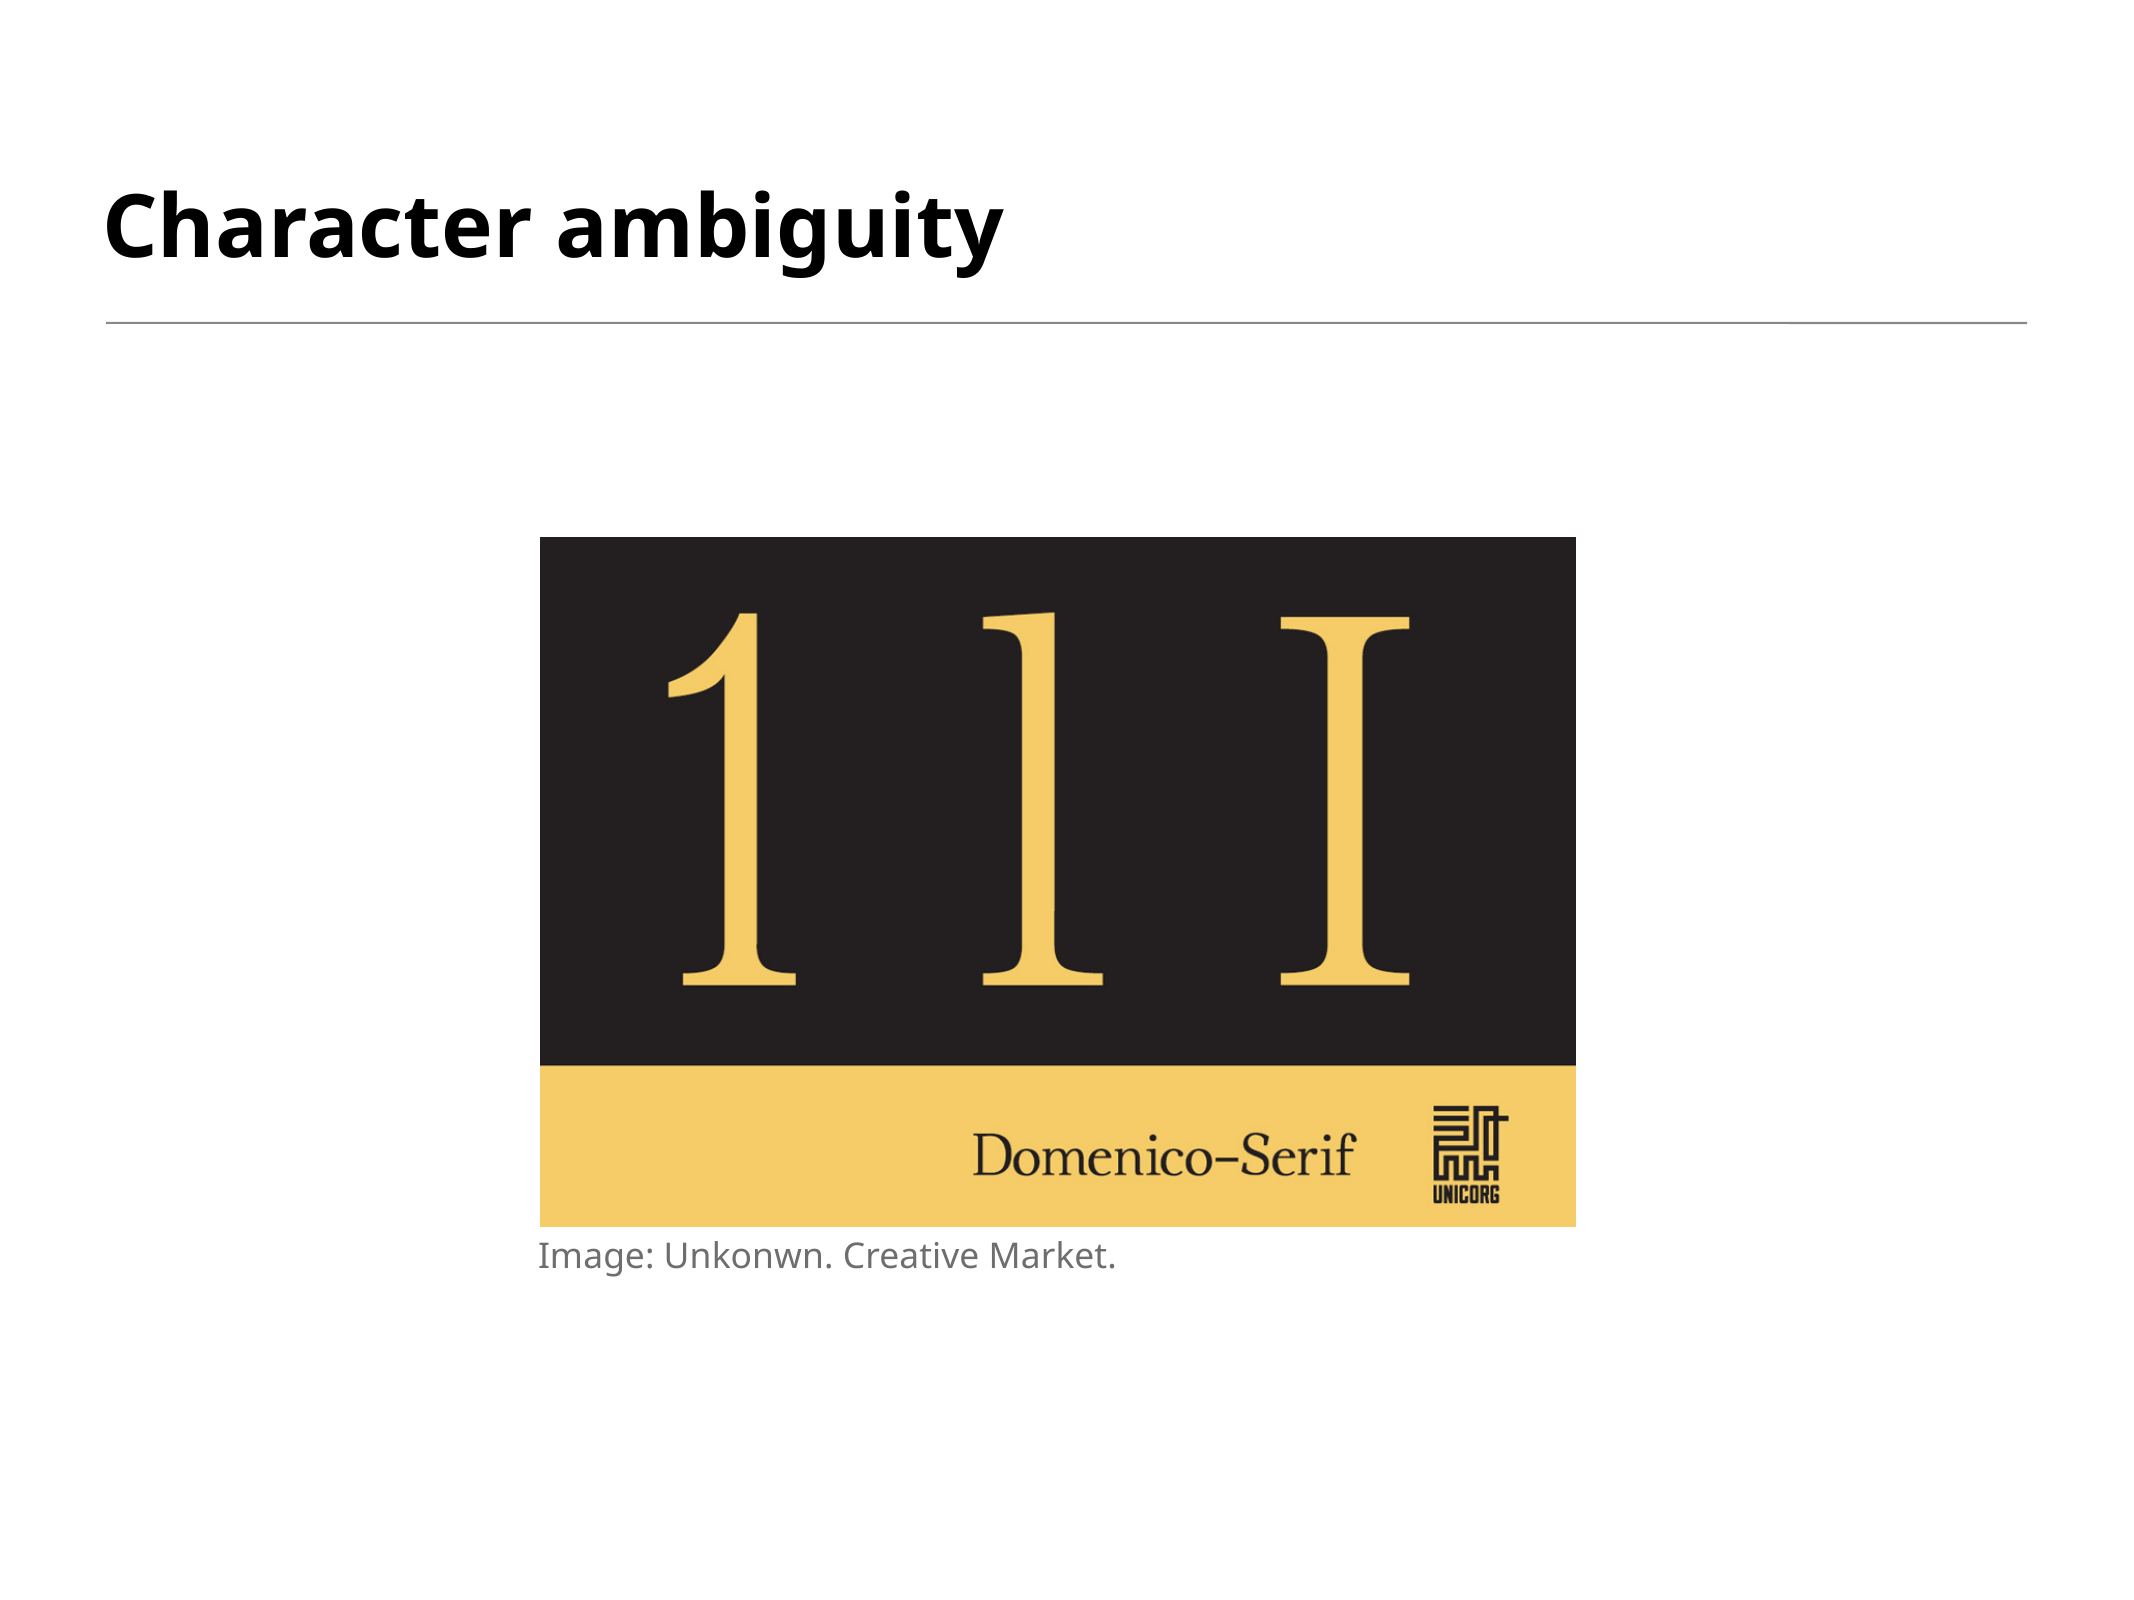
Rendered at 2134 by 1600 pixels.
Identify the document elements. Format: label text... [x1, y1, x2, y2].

title Character ambiguity [93, 54, 2040, 284]
picture [540, 537, 1576, 1228]
text_box Image: Unkonwn. Creative Market. [523, 1225, 1678, 1283]
